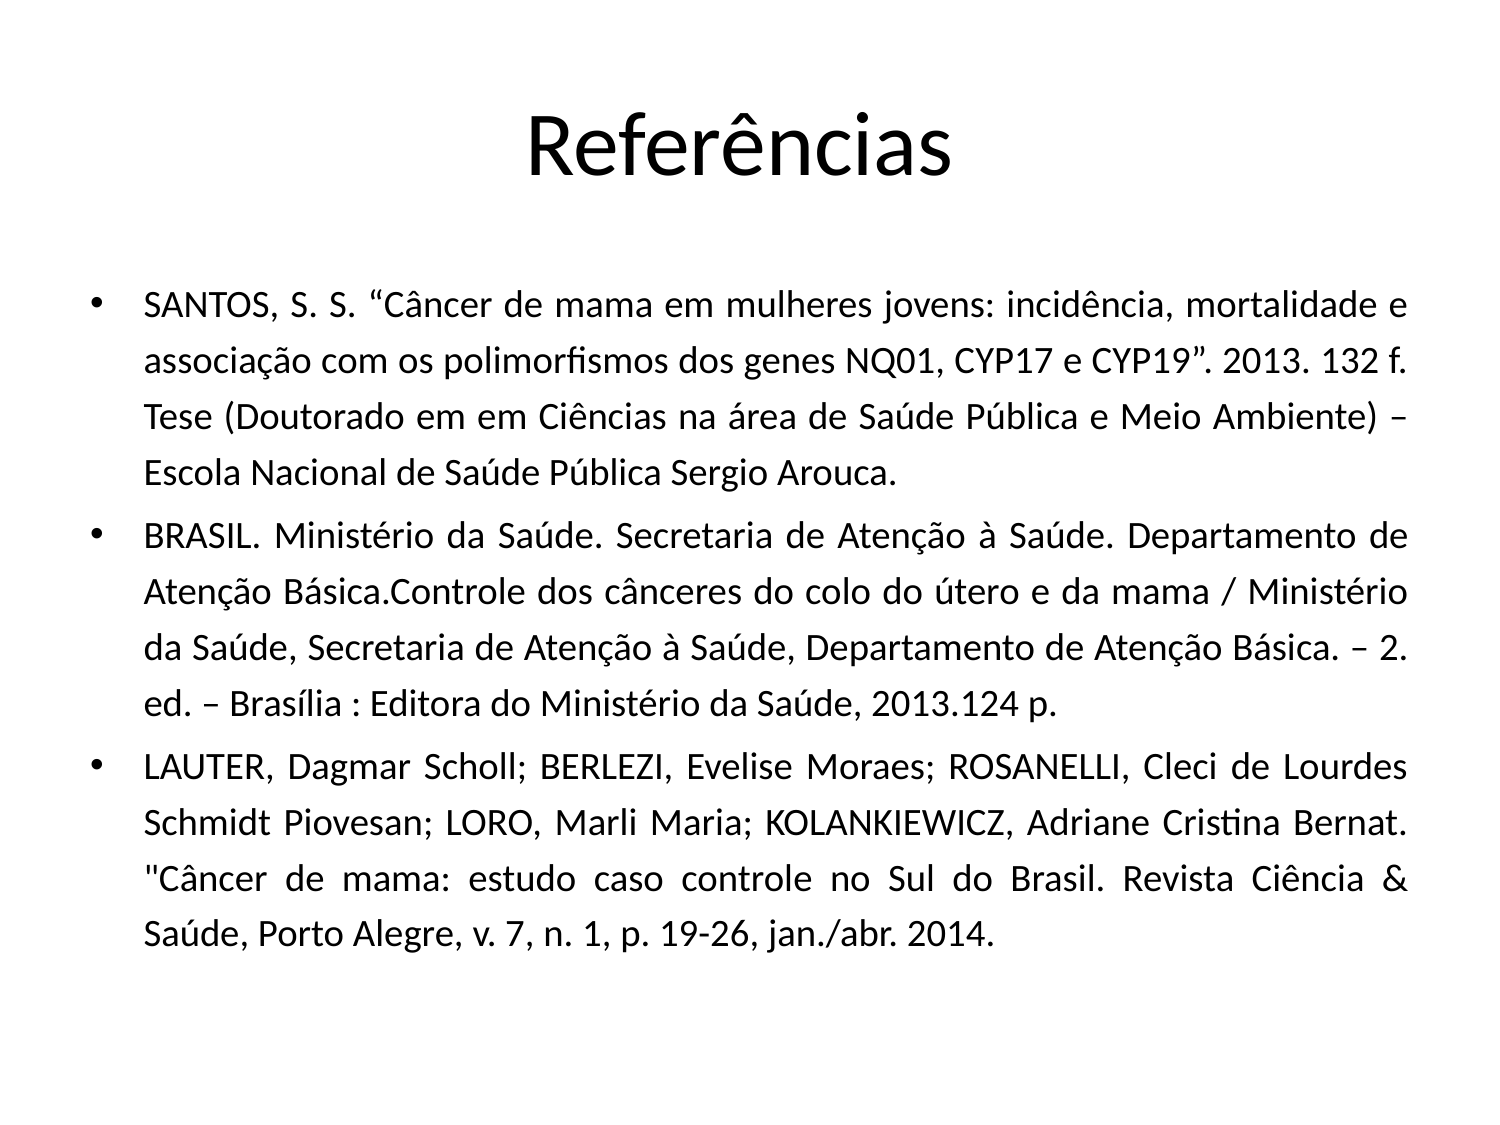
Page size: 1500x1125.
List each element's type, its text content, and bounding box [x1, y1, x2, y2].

title Referências [75, 45, 1425, 233]
list SANTOS, S. S. “Câncer de mama em mulheres jovens: incidência, mortalidade e associação com os polimorfismos dos genes NQ01, CYP17 e CYP19”. 2013. 132 f. Tese (Doutorado em em Ciências na área de Saúde Pública e Meio Ambiente) – Escola Nacional de Saúde Pública Sergio Arouca. BRASIL. Ministério da Saúde. Secretaria de Atenção à Saúde. Departamento de Atenção Básica.Controle dos cânceres do colo do útero e da mama / Ministério da Saúde, Secretaria de Atenção à Saúde, Departamento de Atenção Básica. – 2. ed. – Brasília : Editora do Ministério da Saúde, 2013.124 p. LAUTER, Dagmar Scholl; BERLEZI, Evelise Moraes; ROSANELLI, Cleci de Lourdes Schmidt Piovesan; LORO, Marli Maria; KOLANKIEWICZ, Adriane Cristina Bernat. "Câncer de mama: estudo caso controle no Sul do Brasil. Revista Ciência & Saúde, Porto Alegre, v. 7, n. 1, p. 19-26, jan./abr. 2014. [75, 262, 1425, 1005]
